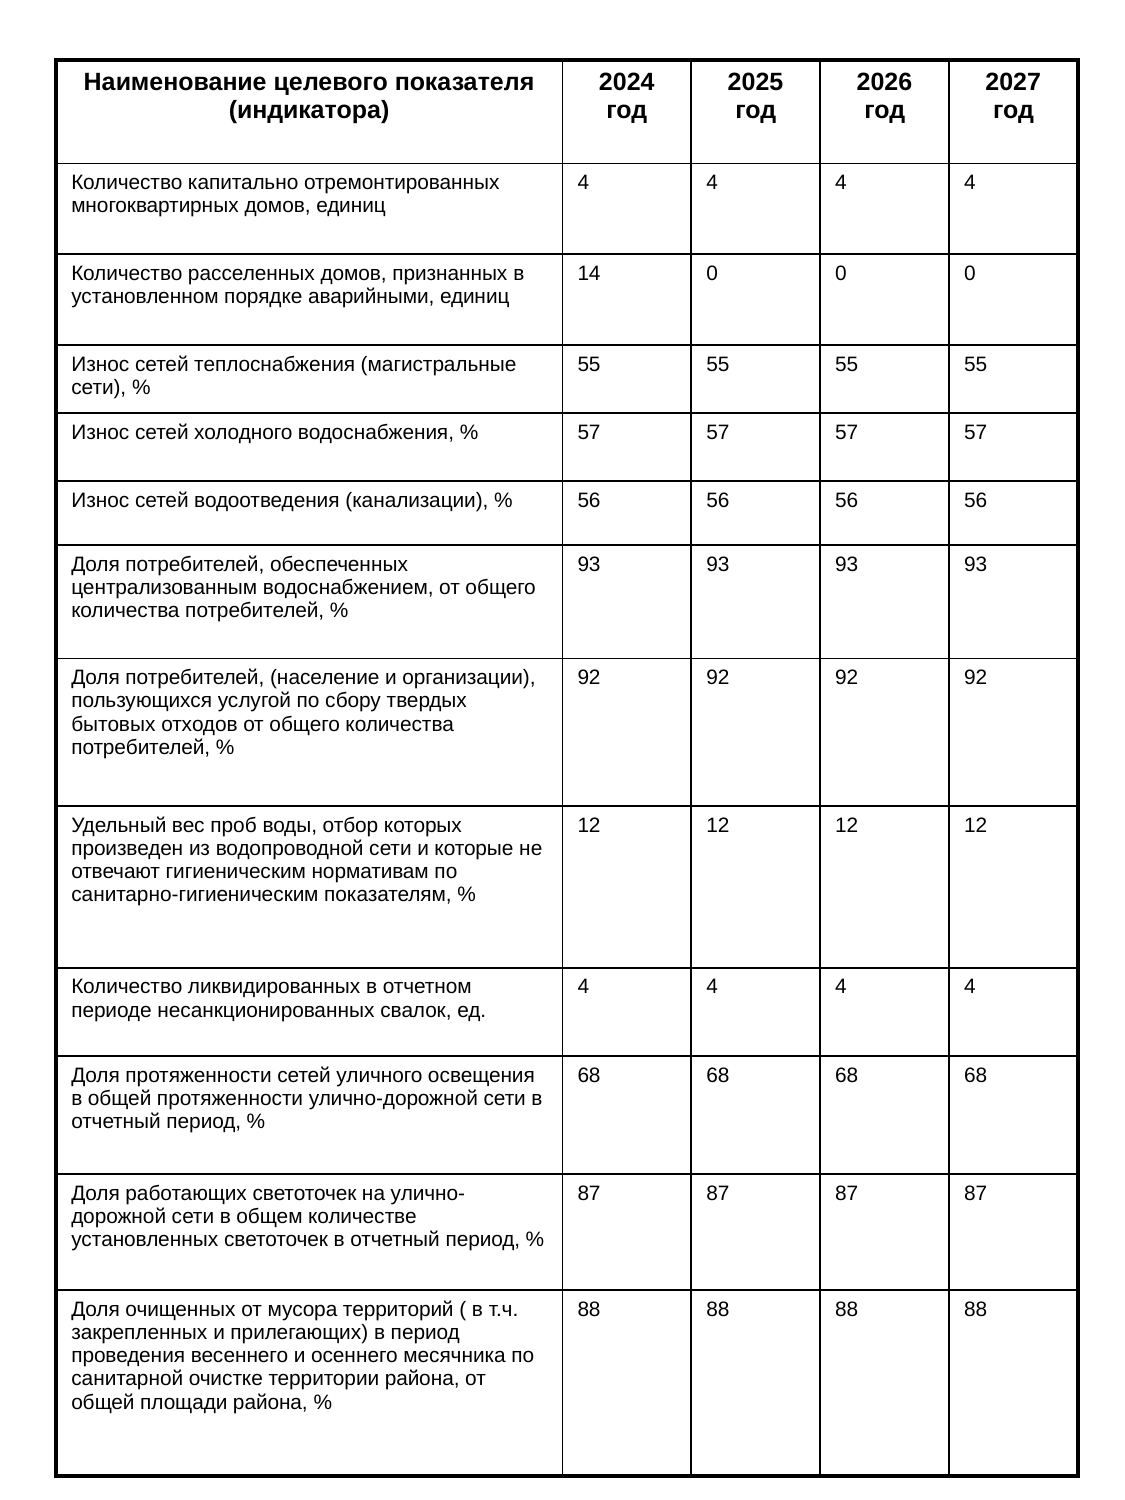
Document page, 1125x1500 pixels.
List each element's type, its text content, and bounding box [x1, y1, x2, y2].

table_cell Количество ликвидированных в отчетном периоде несанкционированных свалок, ед. [58, 969, 562, 1055]
table_header 2026 год [821, 62, 948, 163]
table_cell 12 [950, 807, 1076, 967]
table_cell 87 [563, 1175, 690, 1289]
table_cell 55 [950, 346, 1076, 412]
table_cell 68 [950, 1057, 1076, 1173]
table_cell 88 [821, 1291, 948, 1474]
table_cell Количество расселенных домов, признанных в установленном порядке аварийными, единиц [58, 255, 562, 344]
table_cell 56 [563, 482, 690, 544]
table_cell 12 [692, 807, 819, 967]
table_cell Износ сетей теплоснабжения (магистральные сети), % [58, 346, 562, 412]
table_cell 12 [821, 807, 948, 967]
table_cell 4 [692, 969, 819, 1055]
table_cell 0 [950, 255, 1076, 344]
table_cell 0 [821, 255, 948, 344]
table_cell 88 [950, 1291, 1076, 1474]
table_cell 92 [692, 659, 819, 805]
table_cell 14 [563, 255, 690, 344]
table_cell Износ сетей водоотведения (канализации), % [58, 482, 562, 544]
table_cell 92 [563, 659, 690, 805]
table_cell 4 [950, 164, 1076, 253]
table_cell 87 [821, 1175, 948, 1289]
table_cell 68 [692, 1057, 819, 1173]
table_cell Доля протяженности сетей уличного освещения в общей протяженности улично-дорожной сети в отчетный период, % [58, 1057, 562, 1173]
table_cell 12 [563, 807, 690, 967]
table_cell 55 [821, 346, 948, 412]
table_cell 93 [950, 546, 1076, 658]
table_cell 56 [692, 482, 819, 544]
table_cell Доля очищенных от мусора территорий ( в т.ч. закрепленных и прилегающих) в период проведения весеннего и осеннего месячника по санитарной очистке территории района, от общей площади района, % [58, 1291, 562, 1474]
table_cell 93 [563, 546, 690, 658]
table_header 2025 год [692, 62, 819, 163]
table_cell 55 [563, 346, 690, 412]
table_cell 88 [563, 1291, 690, 1474]
table_cell Доля потребителей, (население и организации), пользующихся услугой по сбору твердых бытовых отходов от общего количества потребителей, % [58, 659, 562, 805]
table_cell 93 [821, 546, 948, 658]
table_header 2024 год [563, 62, 690, 163]
table_cell 4 [563, 969, 690, 1055]
table_cell 57 [563, 414, 690, 480]
table_cell 68 [821, 1057, 948, 1173]
table_cell 92 [950, 659, 1076, 805]
table_cell 0 [692, 255, 819, 344]
table_cell 4 [821, 164, 948, 253]
table_cell 56 [821, 482, 948, 544]
table_header 2027 год [950, 62, 1076, 163]
table_cell Количество капитально отремонтированных многоквартирных домов, единиц [58, 164, 562, 253]
table_cell Износ сетей холодного водоснабжения, % [58, 414, 562, 480]
table_cell 4 [950, 969, 1076, 1055]
table_cell 92 [821, 659, 948, 805]
table_header Наименование целевого показателя (индикатора) [58, 62, 562, 163]
table_cell 4 [692, 164, 819, 253]
table_cell 55 [692, 346, 819, 412]
table_cell 57 [950, 414, 1076, 480]
table_cell 87 [950, 1175, 1076, 1289]
table_cell 87 [692, 1175, 819, 1289]
table_cell 57 [821, 414, 948, 480]
table_cell 93 [692, 546, 819, 658]
table_cell 88 [692, 1291, 819, 1474]
table_cell 57 [692, 414, 819, 480]
table_cell Доля работающих светоточек на улично-дорожной сети в общем количестве установленных светоточек в отчетный период, % [58, 1175, 562, 1289]
table_cell 4 [563, 164, 690, 253]
table_cell Удельный вес проб воды, отбор которых произведен из водопроводной сети и которые не отвечают гигиеническим нормативам по санитарно-гигиеническим показателям, % [58, 807, 562, 967]
table_cell 68 [563, 1057, 690, 1173]
table_cell 4 [821, 969, 948, 1055]
table_cell 56 [950, 482, 1076, 544]
table_cell Доля потребителей, обеспеченных централизованным водоснабжением, от общего количества потребителей, % [58, 546, 562, 658]
